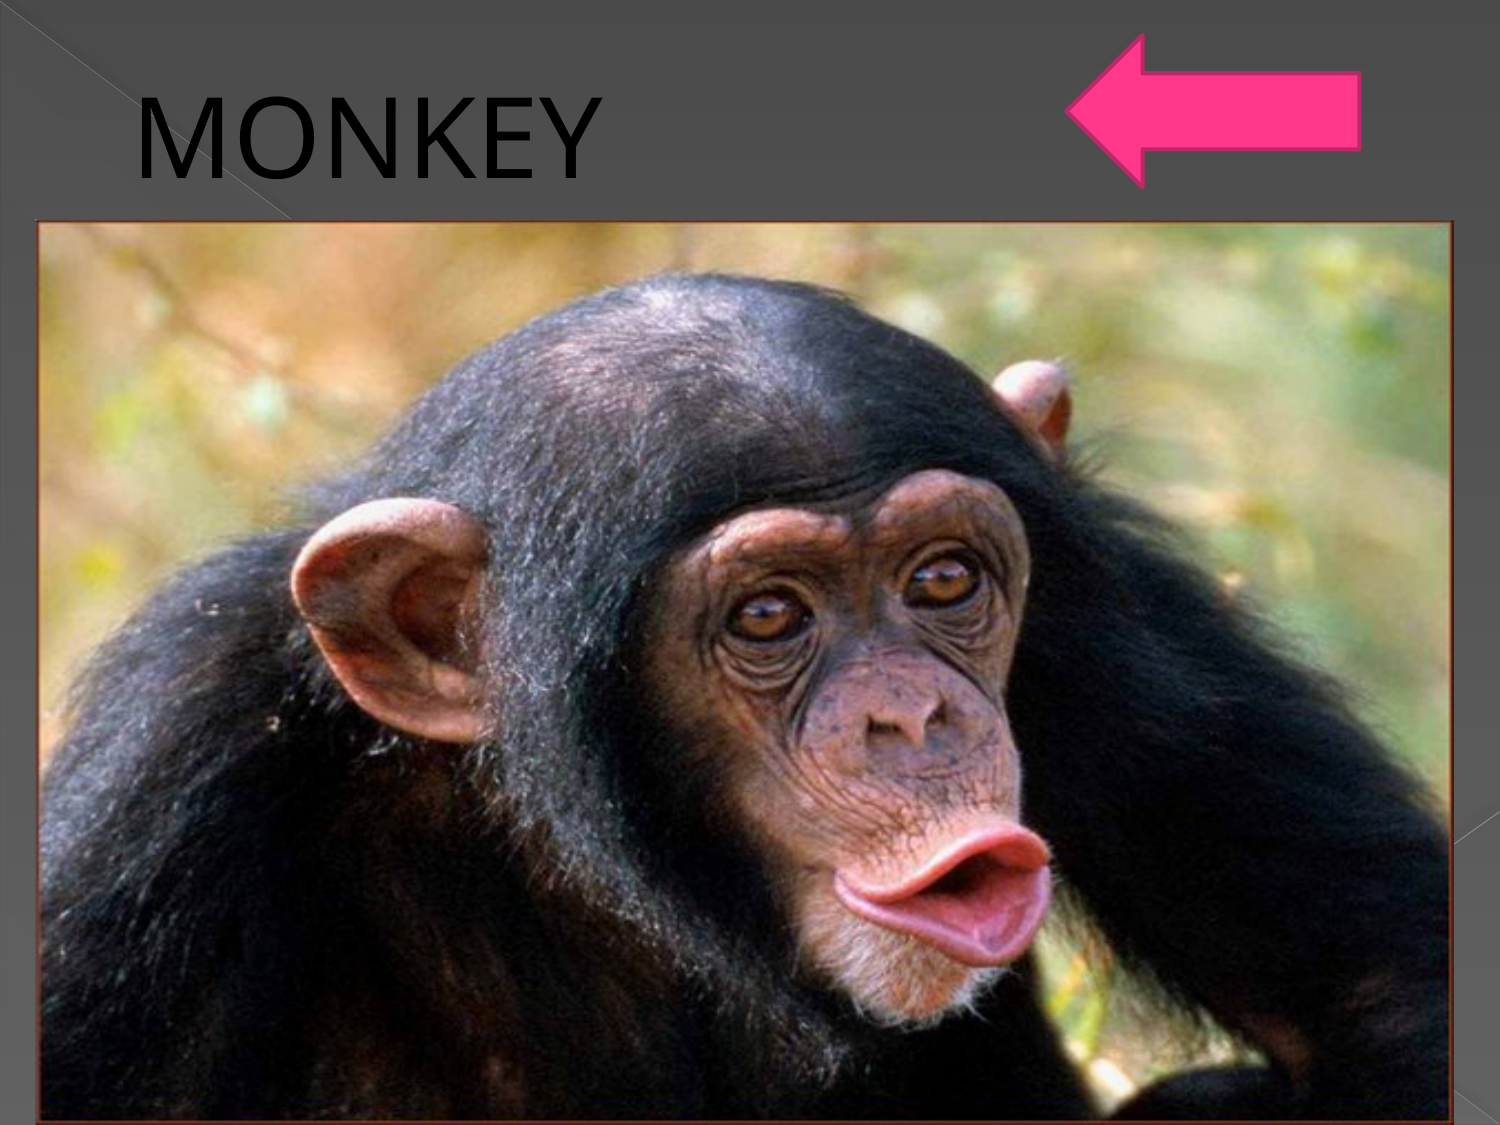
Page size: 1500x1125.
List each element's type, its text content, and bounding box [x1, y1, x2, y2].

text_box [1064, 33, 1362, 190]
text_box MONKEY [117, 58, 1289, 205]
picture [34, 219, 1454, 1125]
